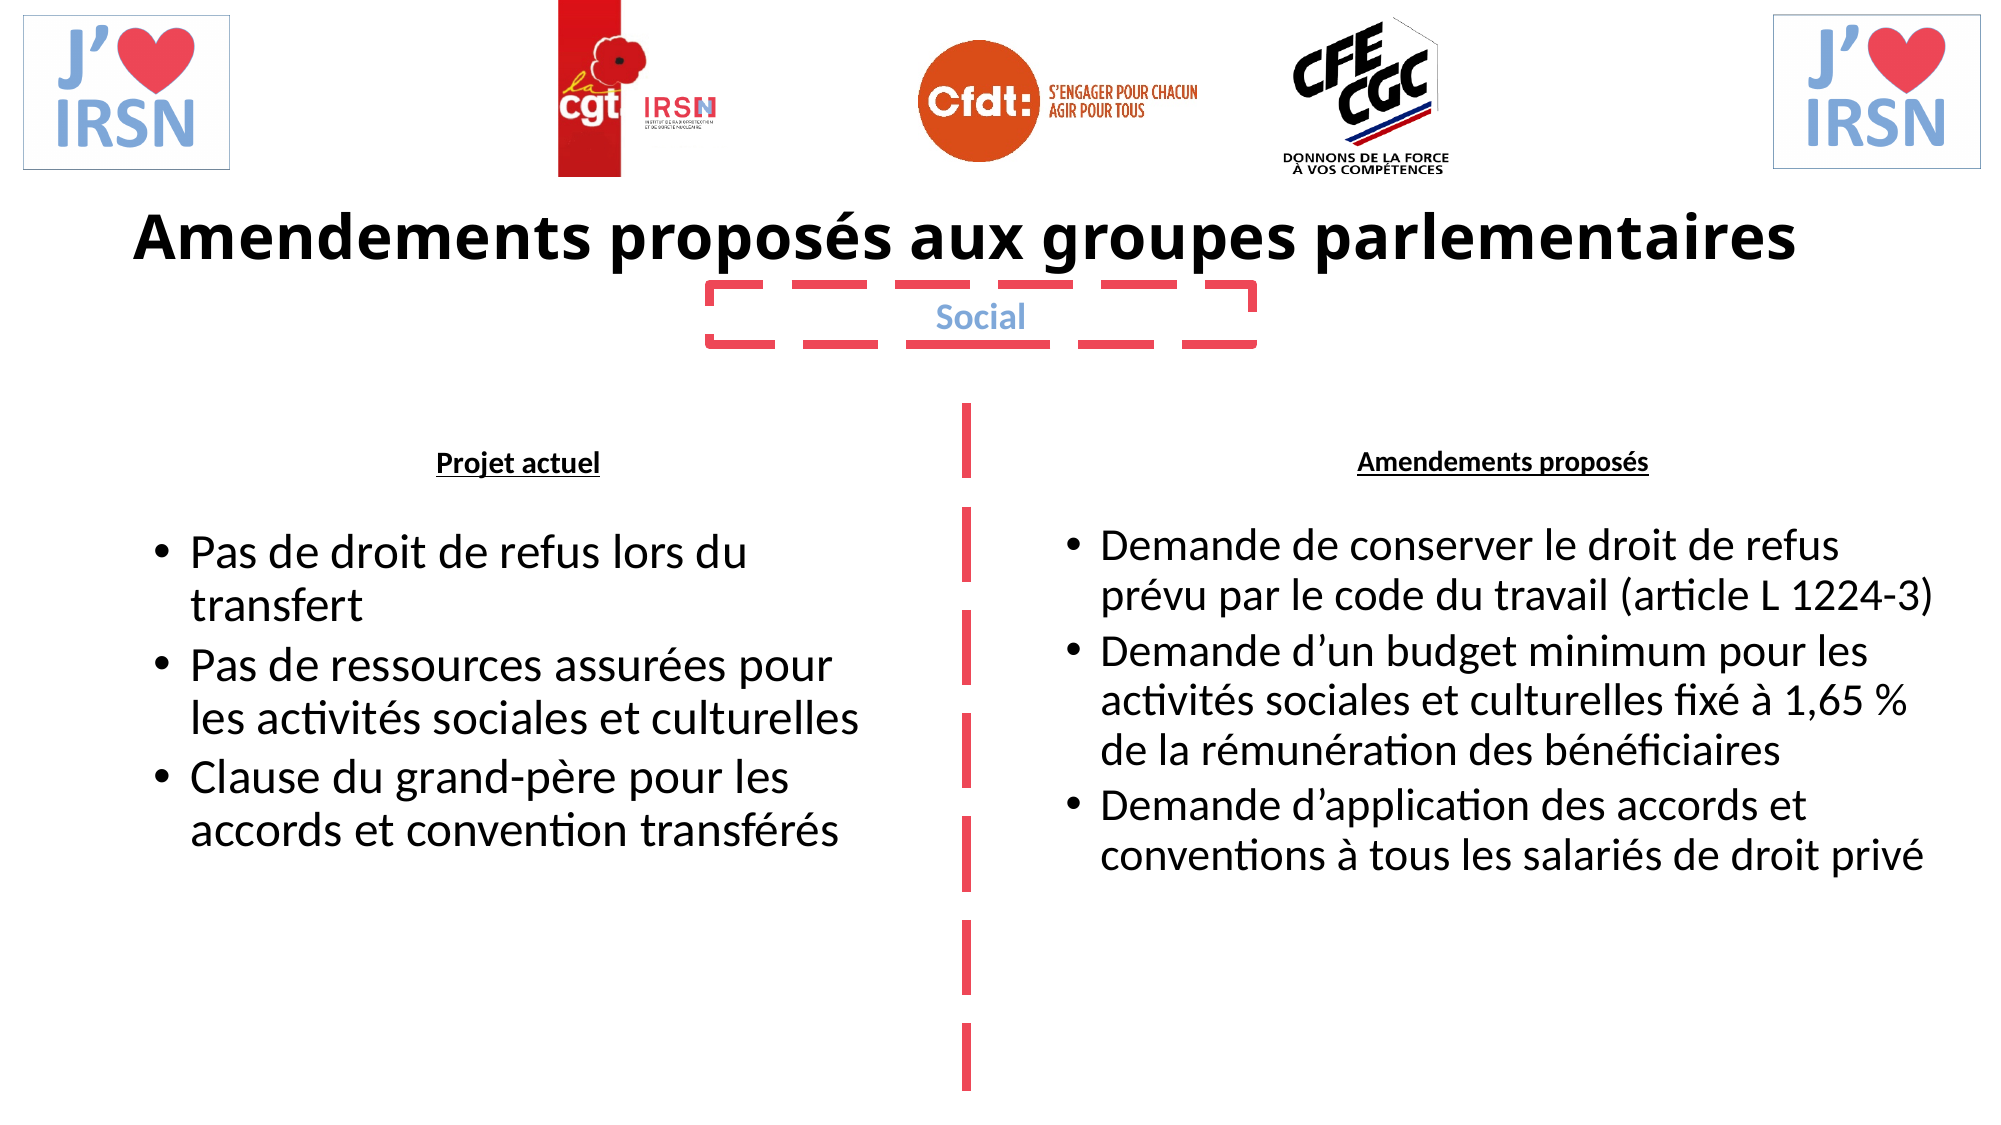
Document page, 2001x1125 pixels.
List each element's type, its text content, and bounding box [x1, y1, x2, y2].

text_box Amendements proposés Demande de conserver le droit de refus prévu par le code du travail (article L 1224-3) Demande d’un budget minimum pour les activités sociales et culturelles fixé à 1,65 % de la rémunération des bénéficiaires Demande d’application des accords et conventions à tous les salariés de droit privé [981, 439, 1956, 994]
picture [1282, 17, 1453, 182]
picture [558, 0, 735, 177]
text_box Amendements proposés aux groupes parlementaires [133, 188, 1882, 346]
text_box Social [709, 284, 1253, 345]
list Projet actuel Pas de droit de refus lors du transfert Pas de ressources assurées pour les activités sociales et culturelles Clause du grand-père pour les accords et convention transférés [64, 439, 899, 873]
picture [10, 6, 239, 175]
picture [918, 40, 1197, 162]
picture [1761, 5, 1990, 174]
